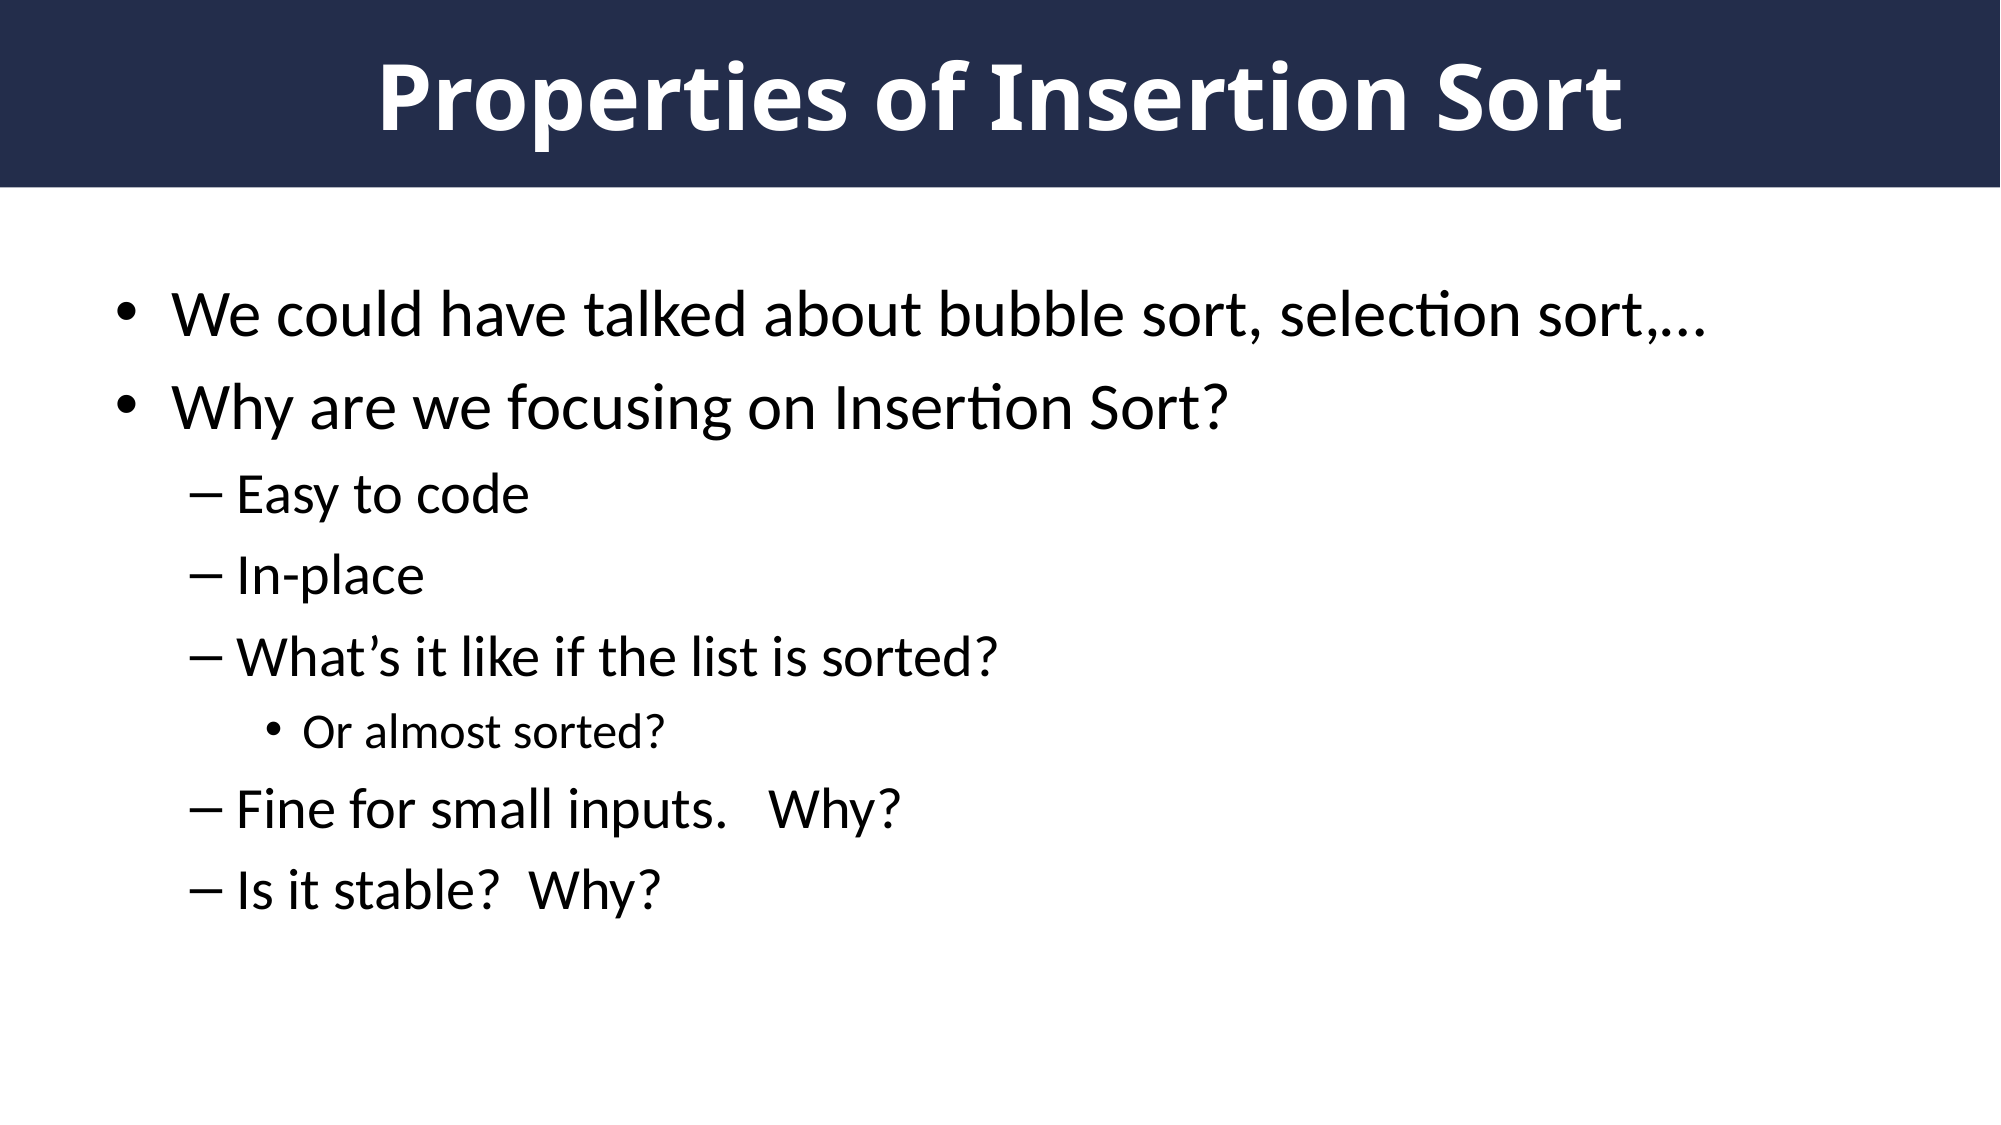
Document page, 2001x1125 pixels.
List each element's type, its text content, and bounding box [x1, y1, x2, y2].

list We could have talked about bubble sort, selection sort,… Why are we focusing on Insertion Sort? Easy to code In-place What’s it like if the list is sorted? Or almost sorted? Fine for small inputs. Why? Is it stable? Why? [99, 262, 1900, 1005]
title Properties of Insertion Sort [99, 24, 1900, 163]
